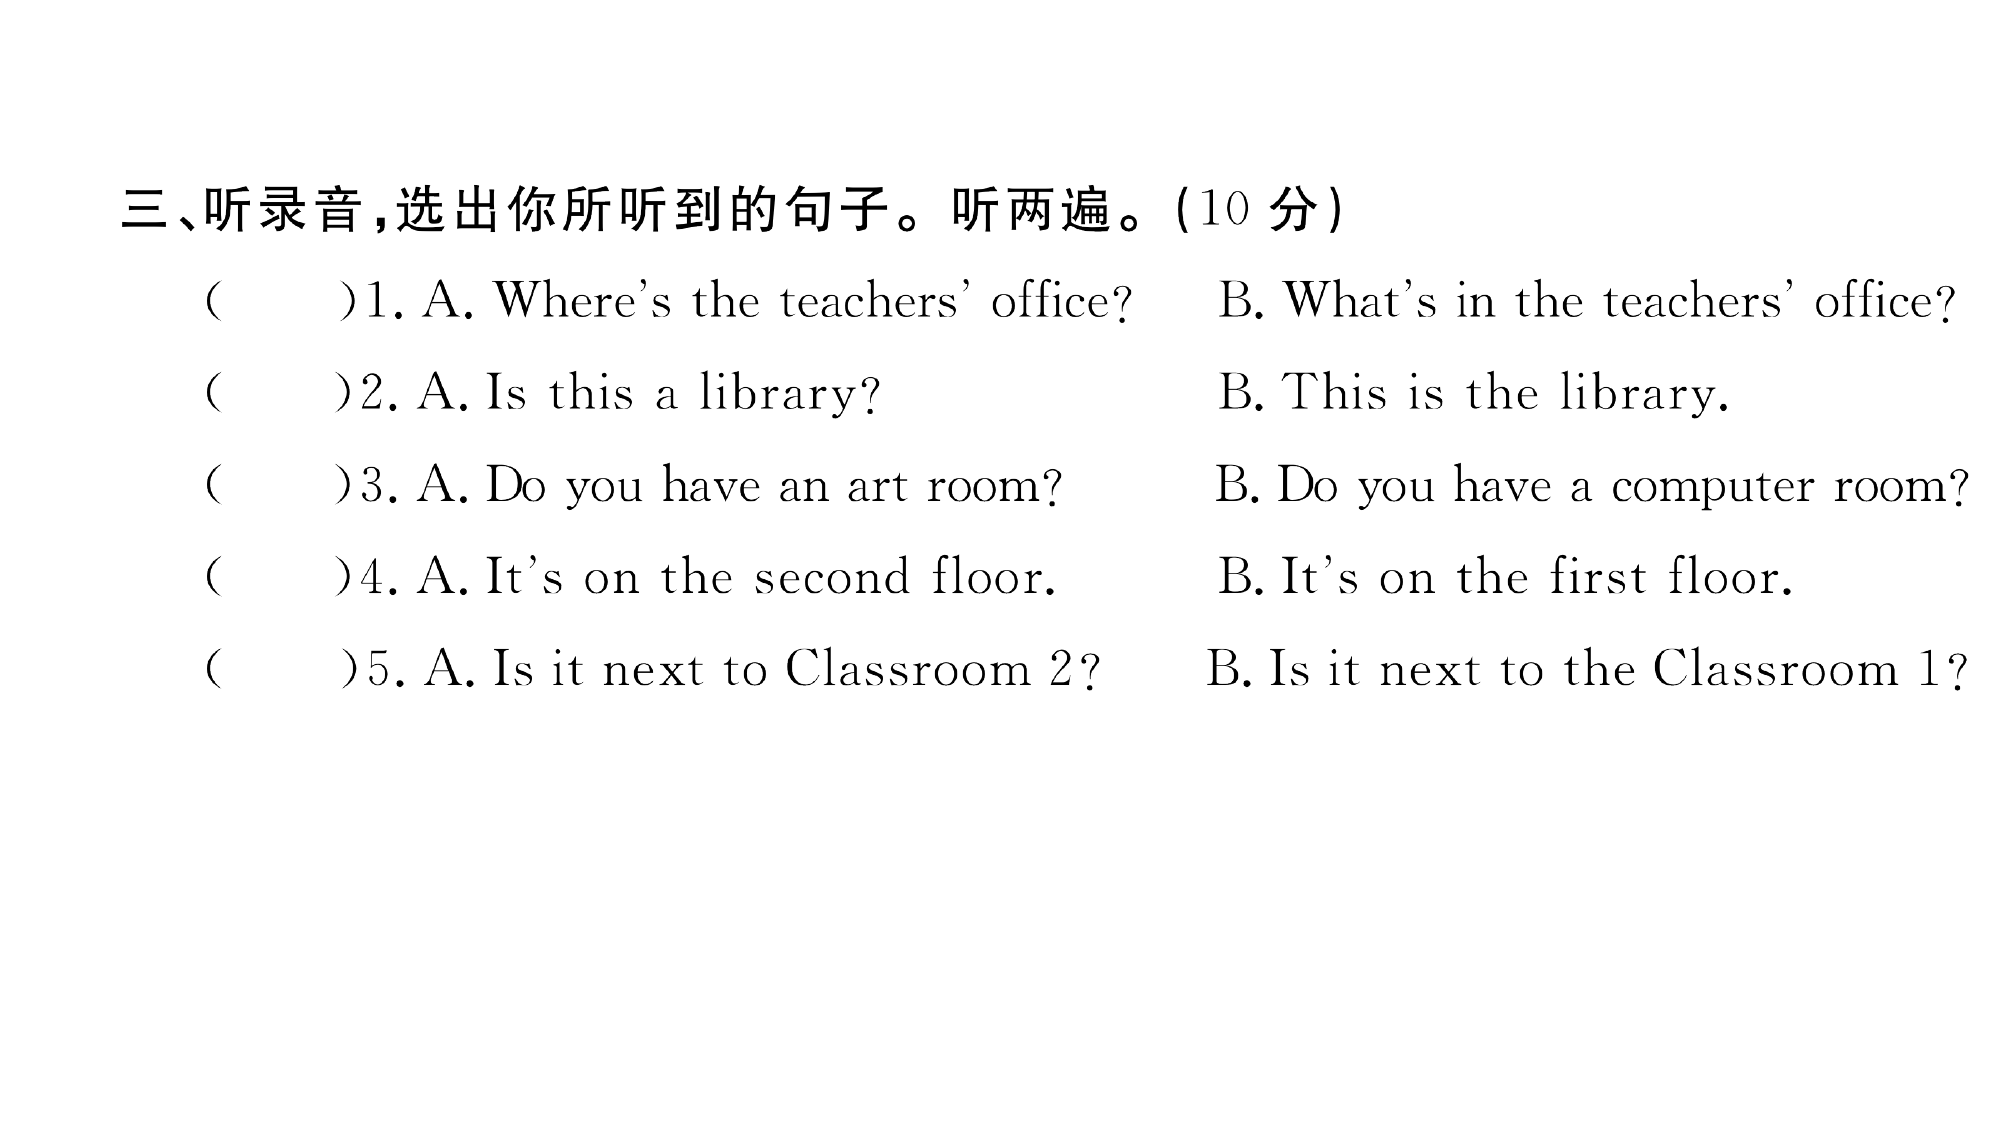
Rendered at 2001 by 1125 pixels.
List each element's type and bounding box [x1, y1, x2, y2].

picture [118, 177, 2000, 703]
